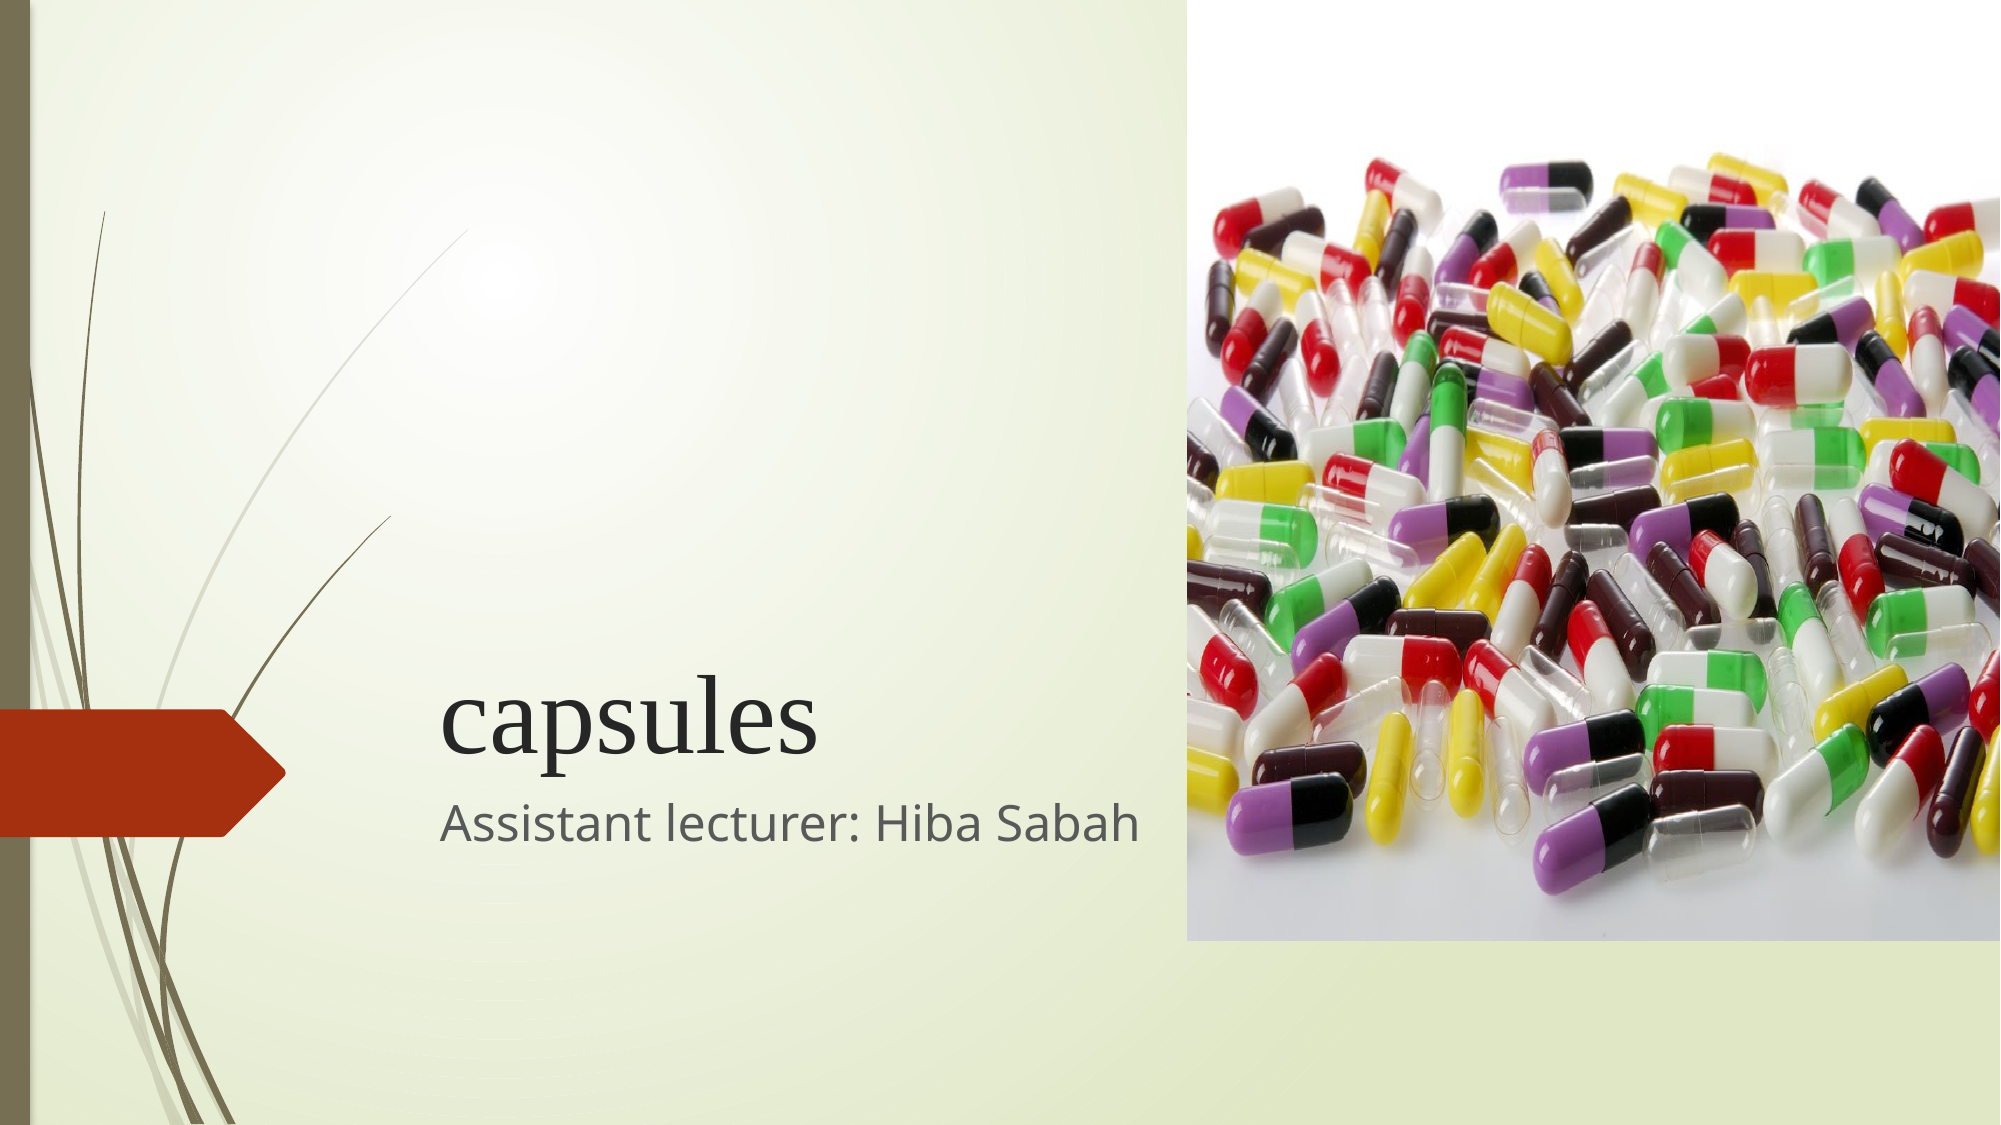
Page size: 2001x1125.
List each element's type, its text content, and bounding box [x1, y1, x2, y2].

subtitle Assistant lecturer: Hiba Sabah [424, 783, 1888, 969]
title capsules [424, 412, 1180, 783]
picture [1186, 0, 2000, 942]
